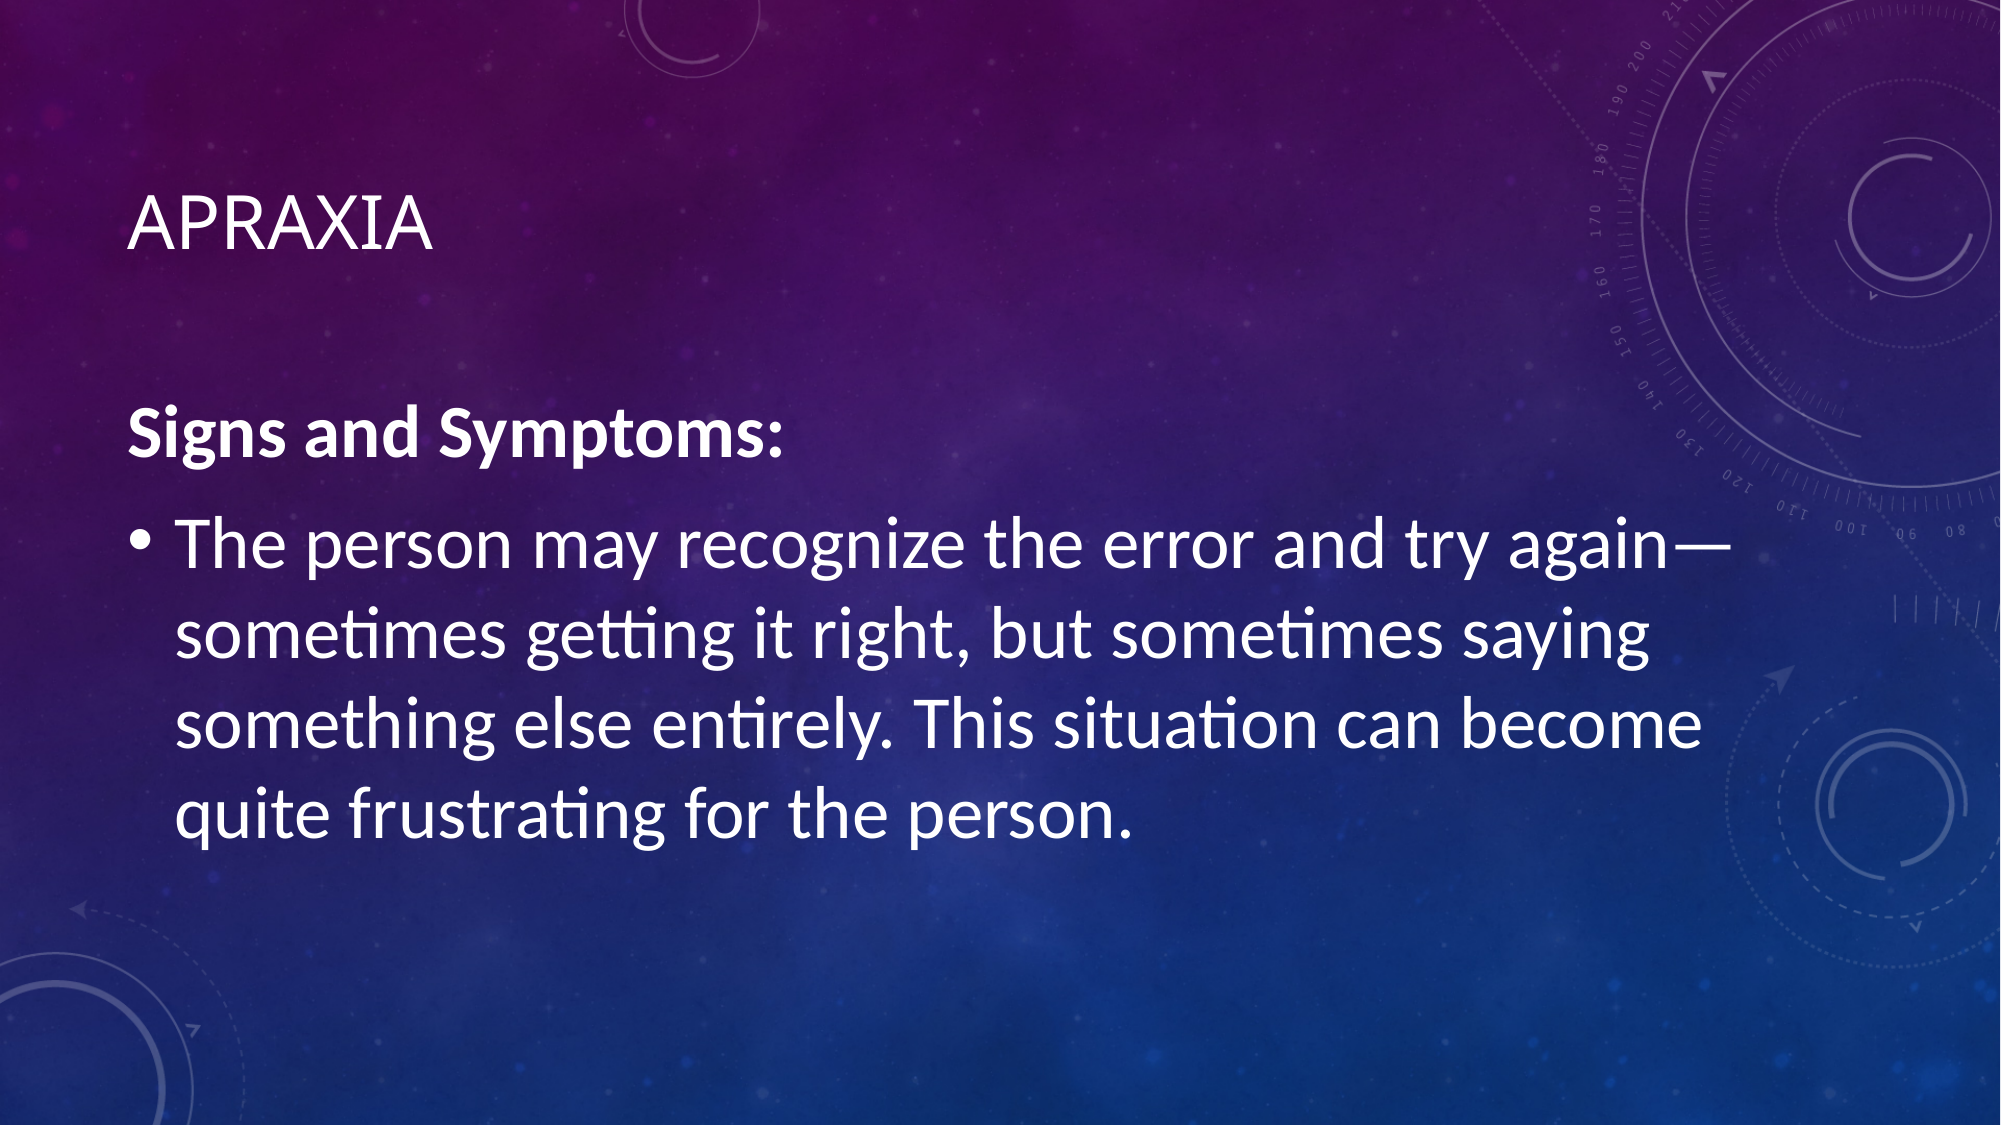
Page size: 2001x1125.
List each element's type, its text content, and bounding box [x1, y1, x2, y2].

list Signs and Symptoms: The person may recognize the error and try again—sometimes getting it right, but sometimes saying something else entirely. This situation can become quite frustrating for the person. [112, 351, 1775, 950]
title Apraxia [112, 99, 1775, 339]
picture [0, 0, 2001, 1125]
